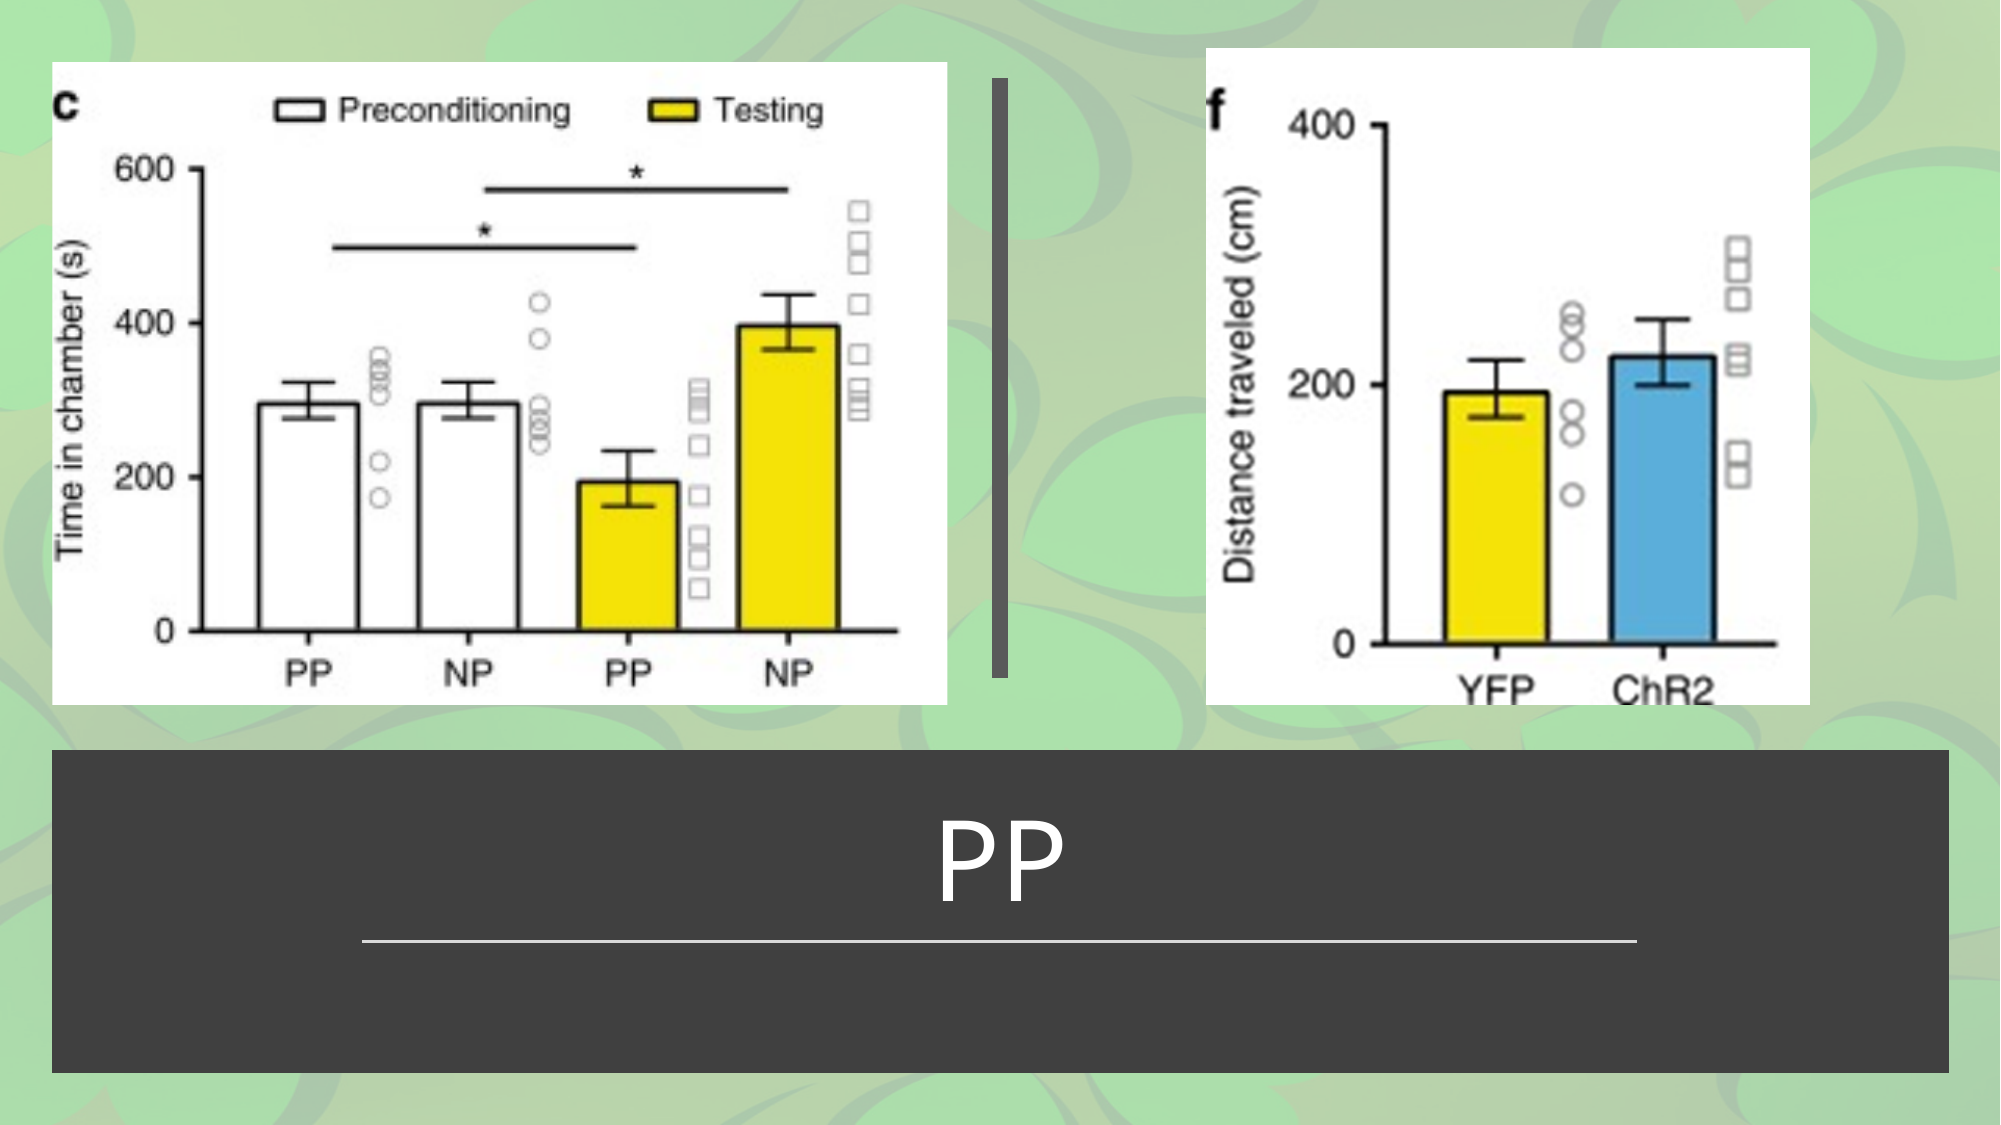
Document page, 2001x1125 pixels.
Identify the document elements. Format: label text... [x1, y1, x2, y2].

picture [52, 62, 948, 705]
picture [1206, 48, 1810, 705]
text_box [61, 759, 1939, 1064]
title PP [86, 780, 1914, 933]
